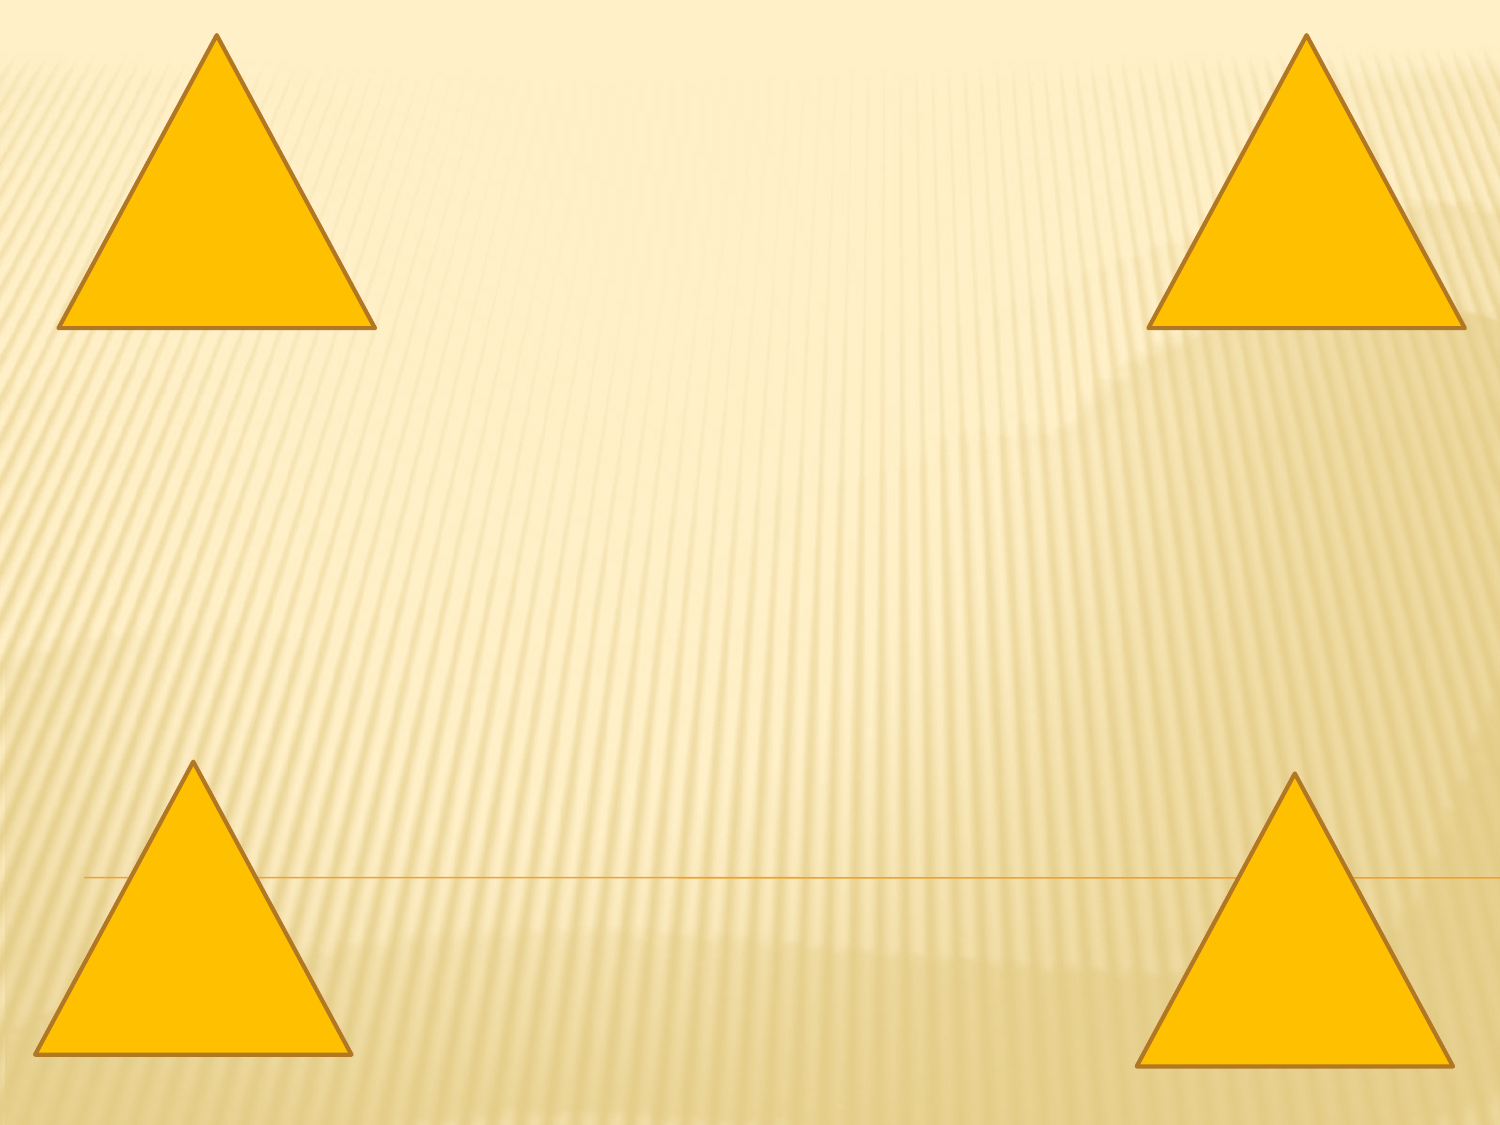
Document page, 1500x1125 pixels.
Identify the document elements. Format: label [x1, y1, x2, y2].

text_box [33, 759, 354, 1057]
text_box [1146, 33, 1467, 331]
text_box [56, 33, 377, 331]
text_box [1134, 771, 1455, 1069]
